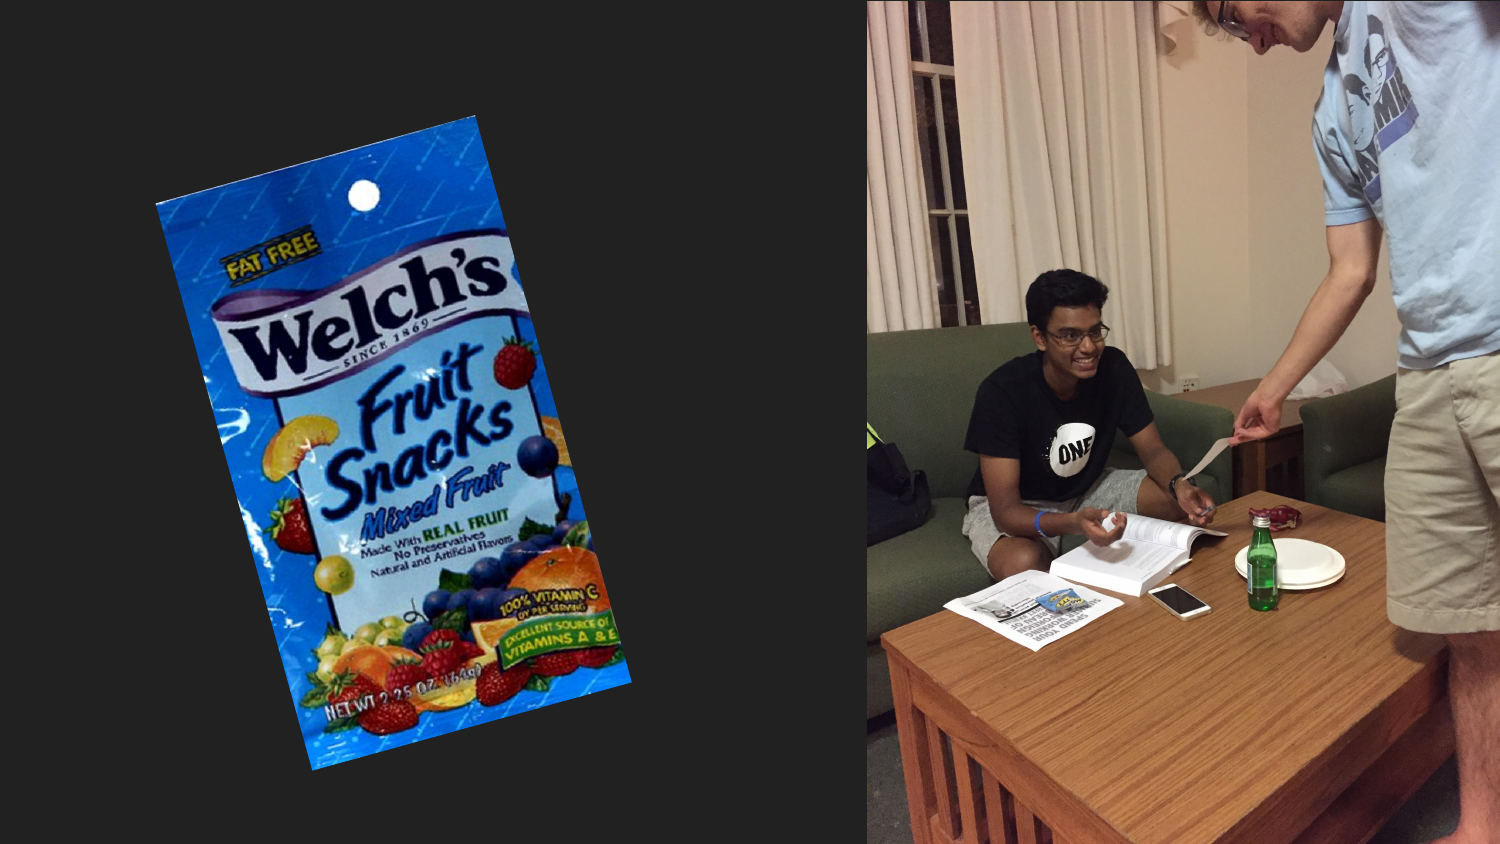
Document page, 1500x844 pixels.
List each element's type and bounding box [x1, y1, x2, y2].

picture [866, 1, 1500, 844]
picture [155, 115, 632, 771]
